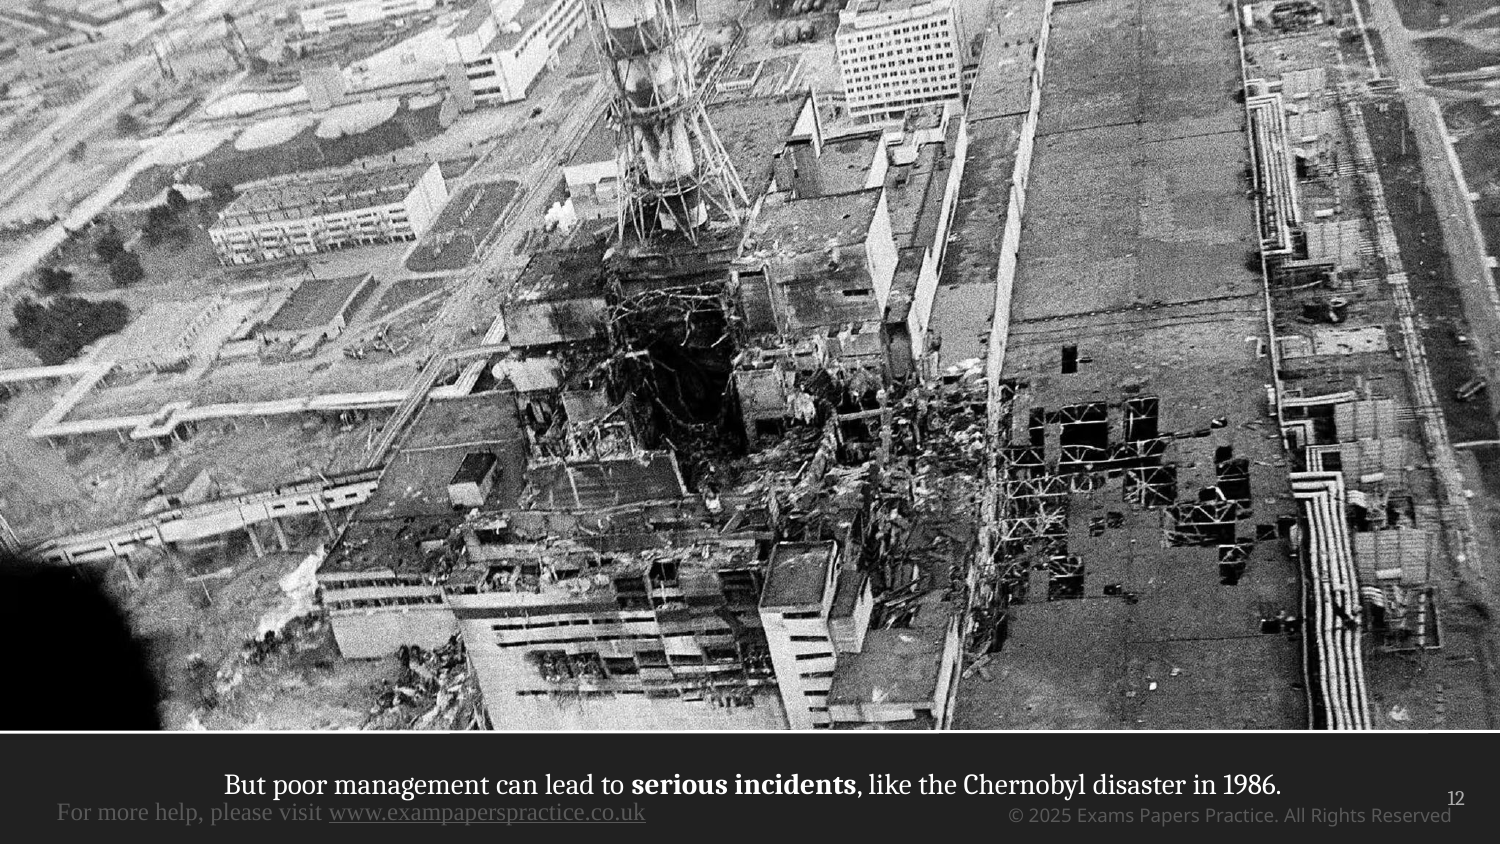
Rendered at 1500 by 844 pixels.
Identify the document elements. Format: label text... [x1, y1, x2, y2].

text_box But poor management can lead to serious incidents, like the Chernobyl disaster in 1986. [119, 750, 1381, 816]
picture [0, 0, 1500, 731]
slide_number 12 [1389, 764, 1480, 830]
